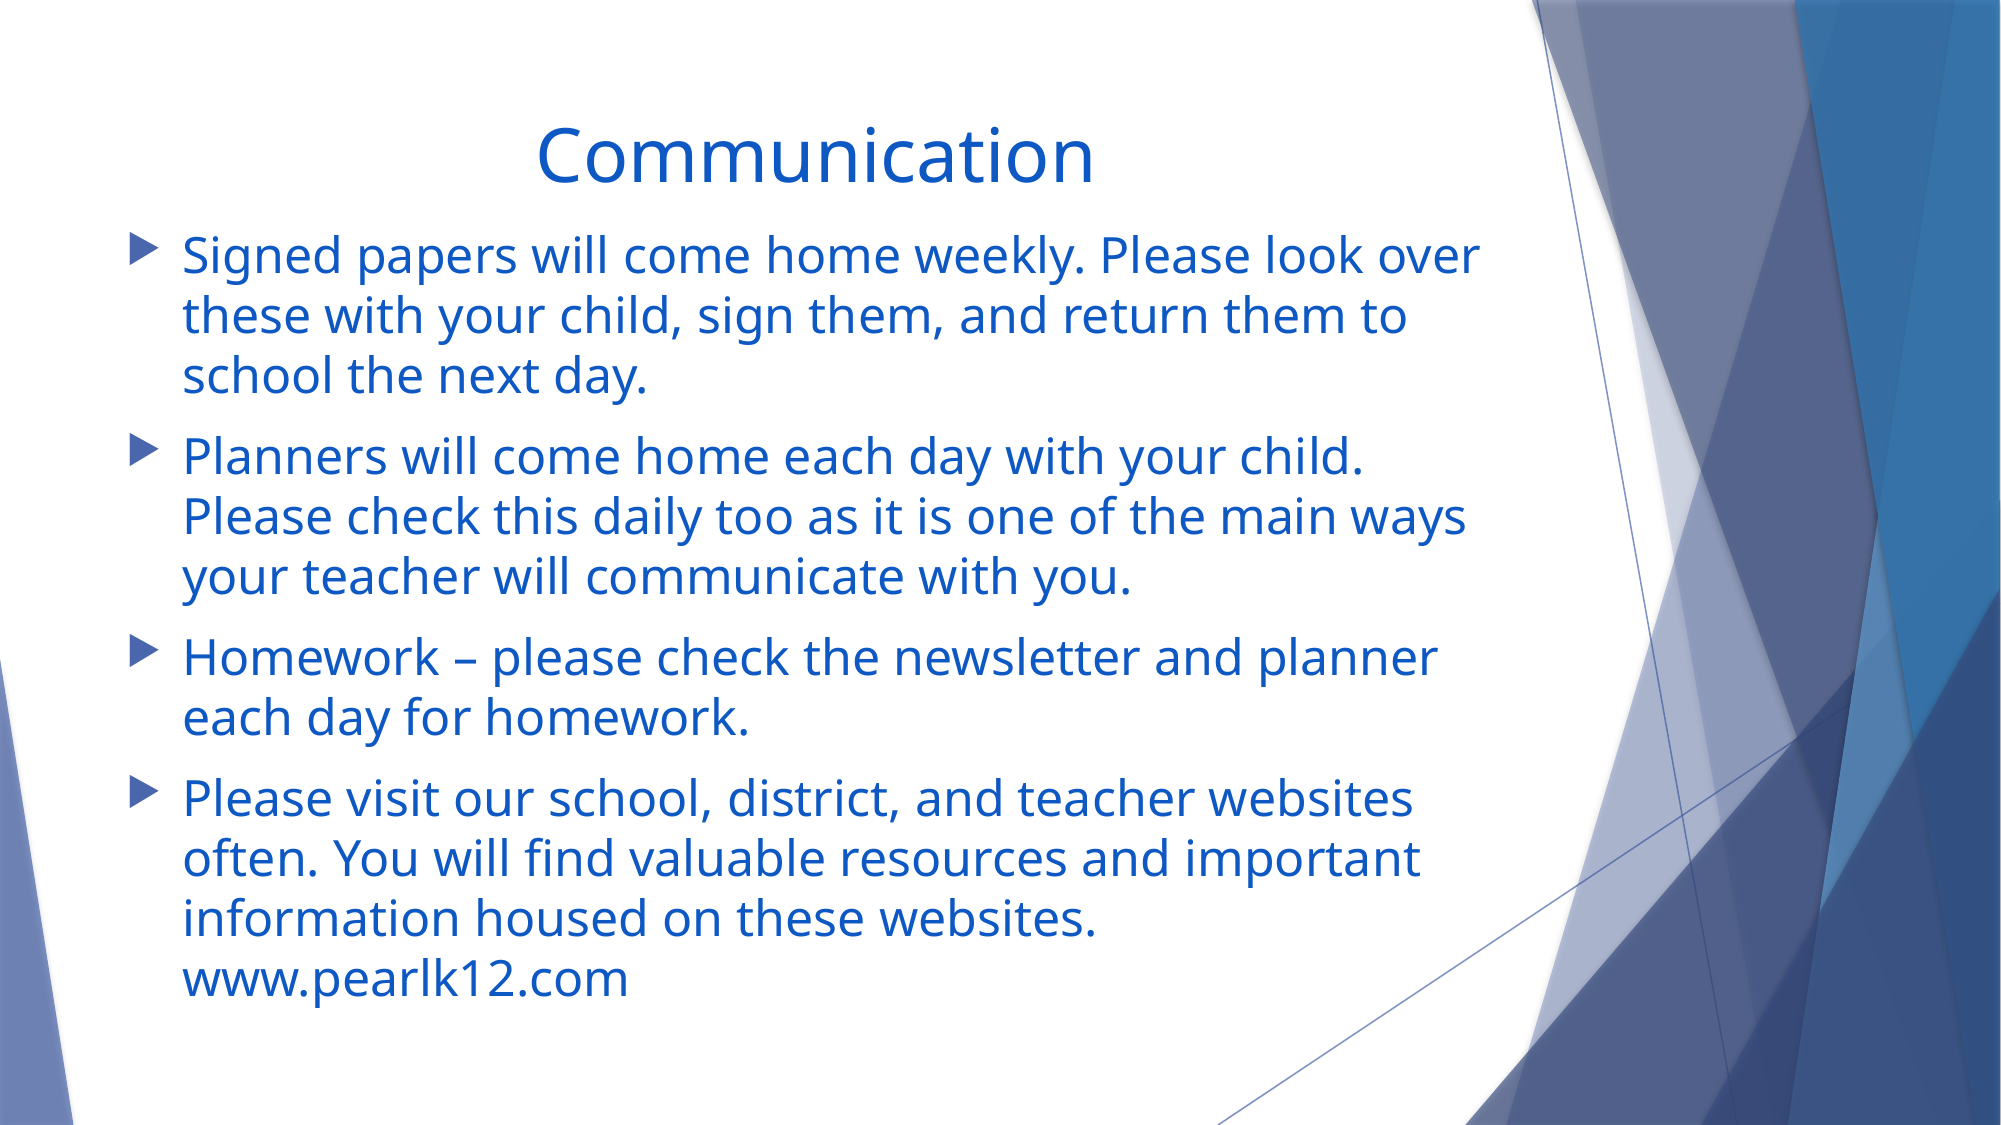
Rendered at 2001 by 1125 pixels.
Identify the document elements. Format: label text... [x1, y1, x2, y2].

title Communication [111, 99, 1522, 216]
list Signed papers will come home weekly. Please look over these with your child, sign them, and return them to school the next day. Planners will come home each day with your child. Please check this daily too as it is one of the main ways your teacher will communicate with you. Homework – please check the newsletter and planner each day for homework. Please visit our school, district, and teacher websites often. You will find valuable resources and important information housed on these websites. www.pearlk12.com [111, 216, 1522, 1048]
